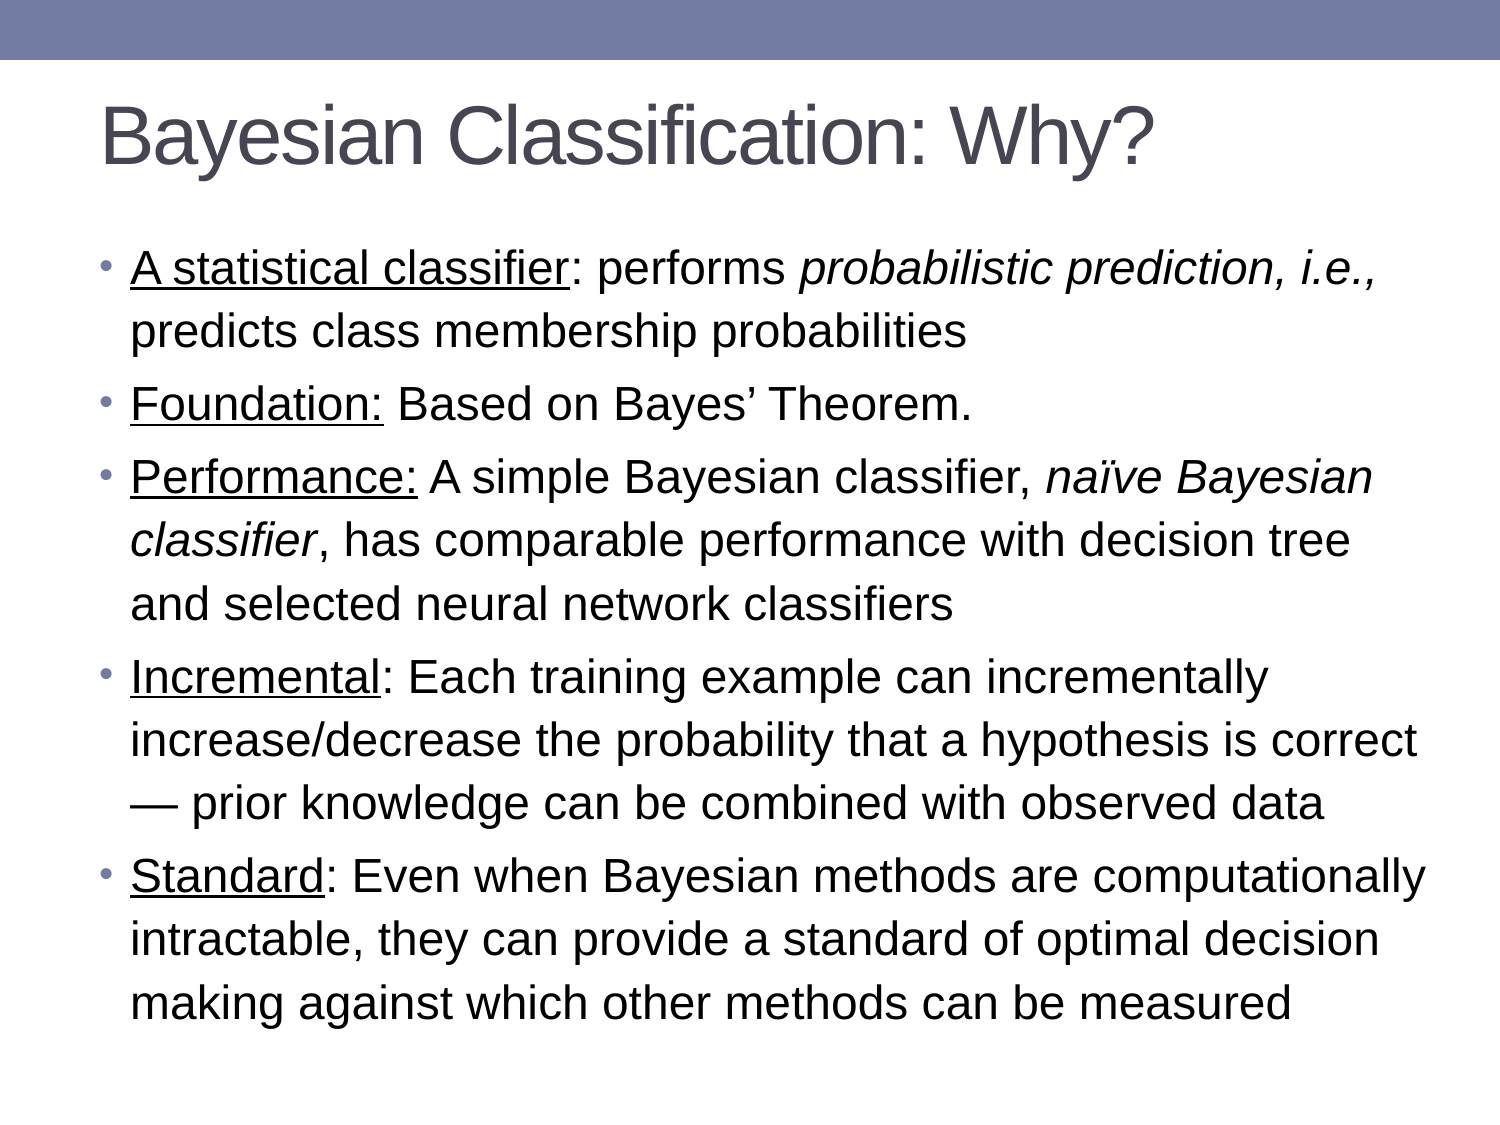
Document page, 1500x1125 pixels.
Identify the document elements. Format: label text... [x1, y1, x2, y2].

list A statistical classifier: performs probabilistic prediction, i.e., predicts class membership probabilities Foundation: Based on Bayes’ Theorem. Performance: A simple Bayesian classifier, naïve Bayesian classifier, has comparable performance with decision tree and selected neural network classifiers Incremental: Each training example can incrementally increase/decrease the probability that a hypothesis is correct — prior knowledge can be combined with observed data Standard: Even when Bayesian methods are computationally intractable, they can provide a standard of optimal decision making against which other methods can be measured [83, 223, 1451, 1077]
title Bayesian Classification: Why? [83, 62, 1347, 200]
